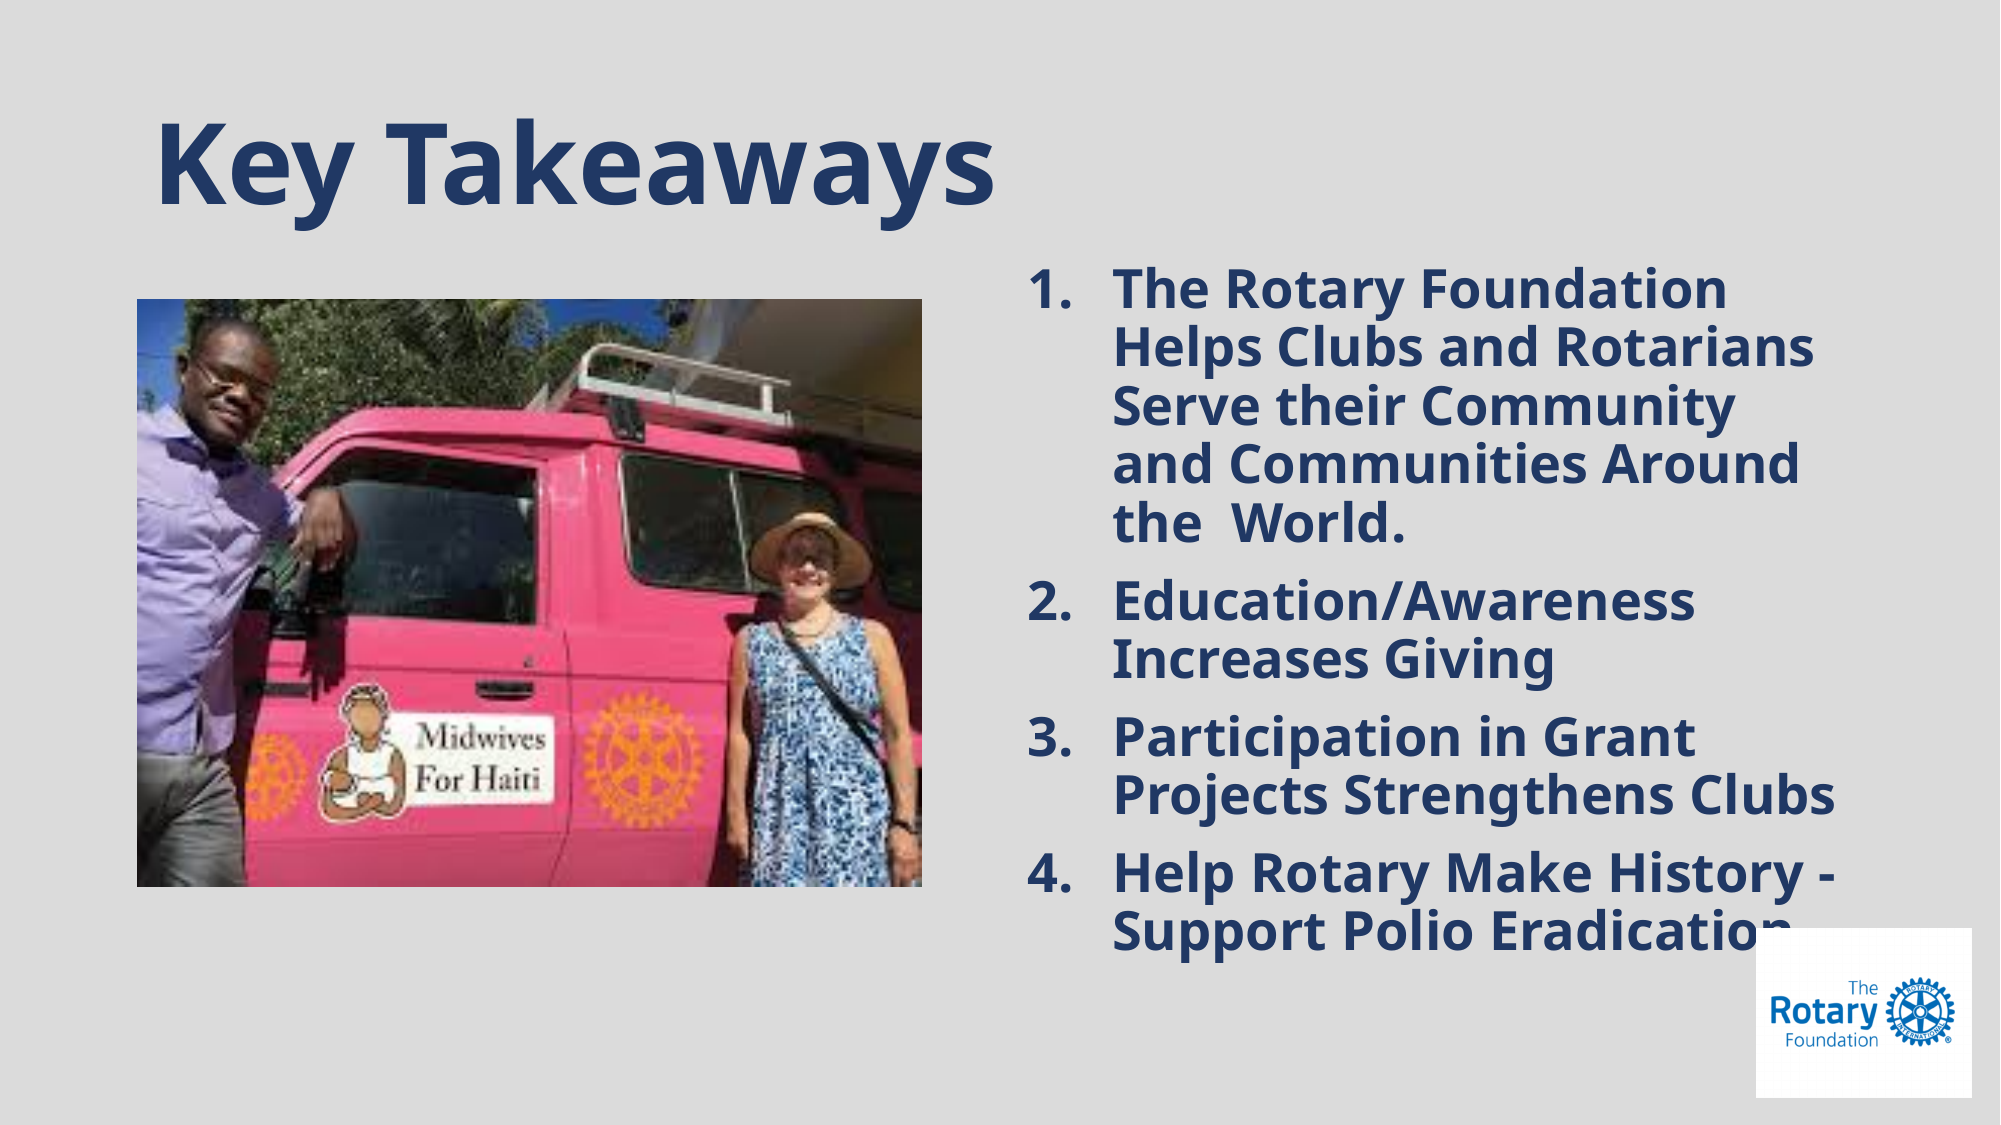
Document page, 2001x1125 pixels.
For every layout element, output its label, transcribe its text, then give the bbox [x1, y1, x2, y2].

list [137, 299, 922, 887]
list The Rotary Foundation Helps Clubs and Rotarians Serve their Community and Communities Around the World. Education/Awareness Increases Giving Participation in Grant Projects Strengthens Clubs Help Rotary Make History - Support Polio Eradication [1012, 254, 1863, 1014]
title Key Takeaways [137, 59, 1863, 278]
picture [1756, 928, 1972, 1098]
